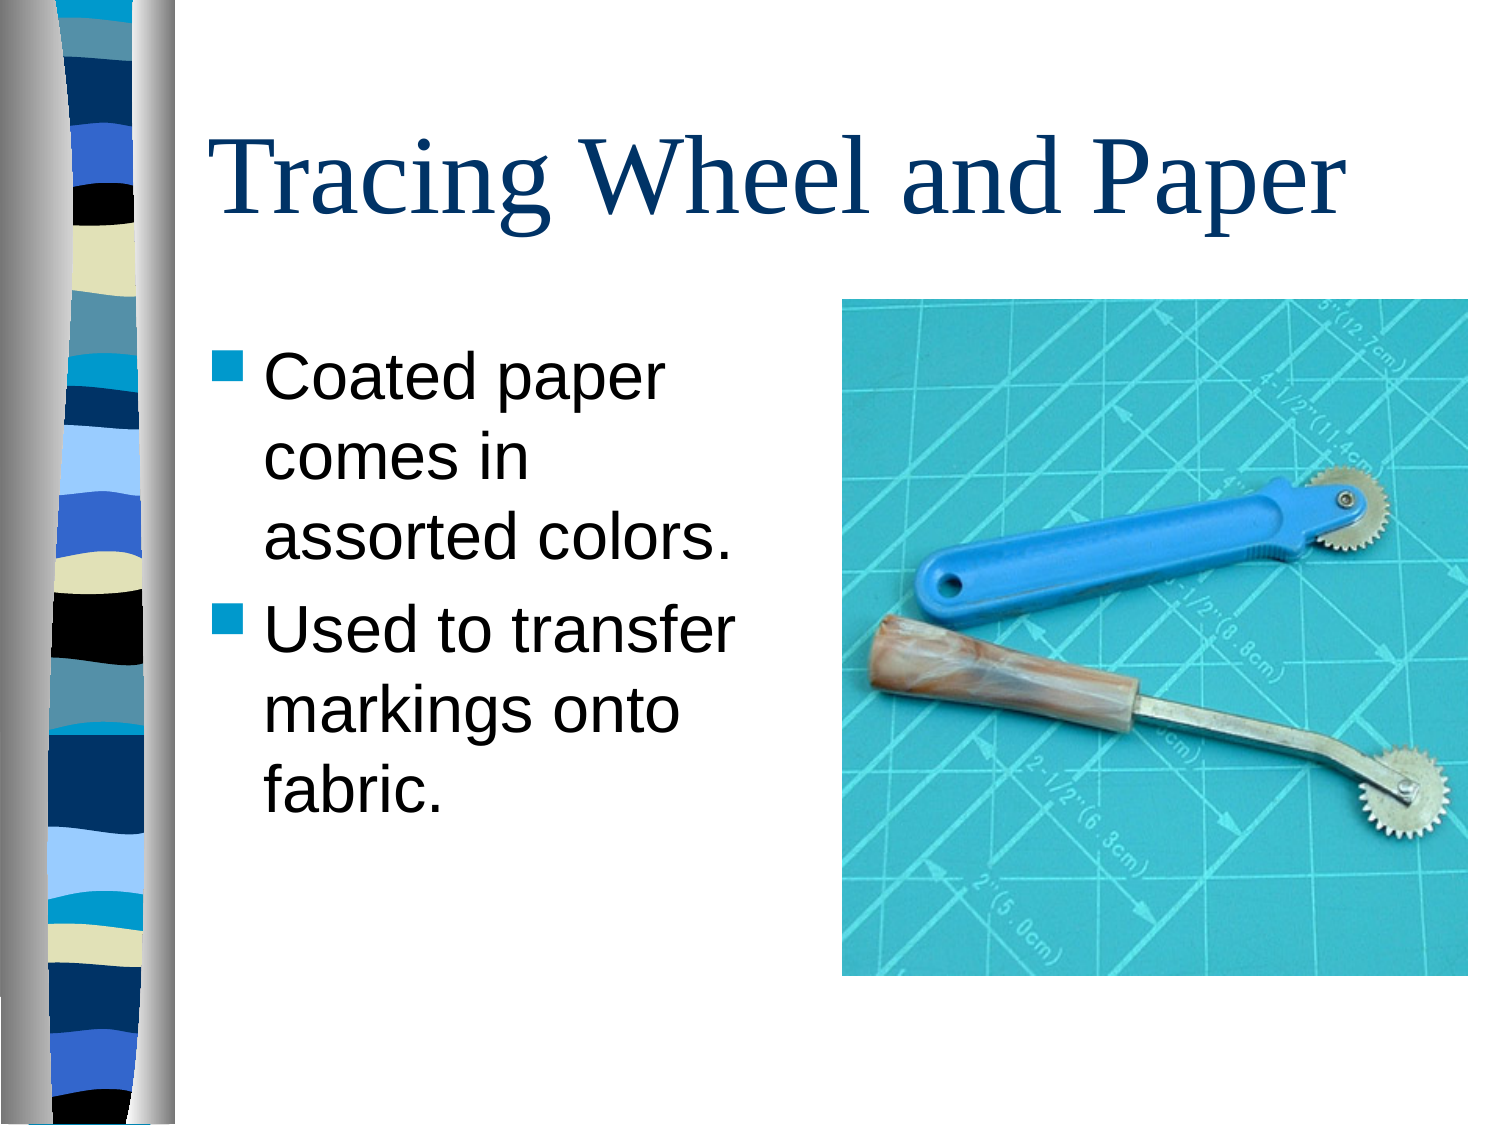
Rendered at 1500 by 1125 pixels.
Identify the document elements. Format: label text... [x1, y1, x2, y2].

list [842, 299, 1468, 976]
list Coated paper comes in assorted colors. Used to transfer markings onto fabric. [192, 324, 818, 1000]
title Tracing Wheel and Paper [192, 75, 1468, 263]
